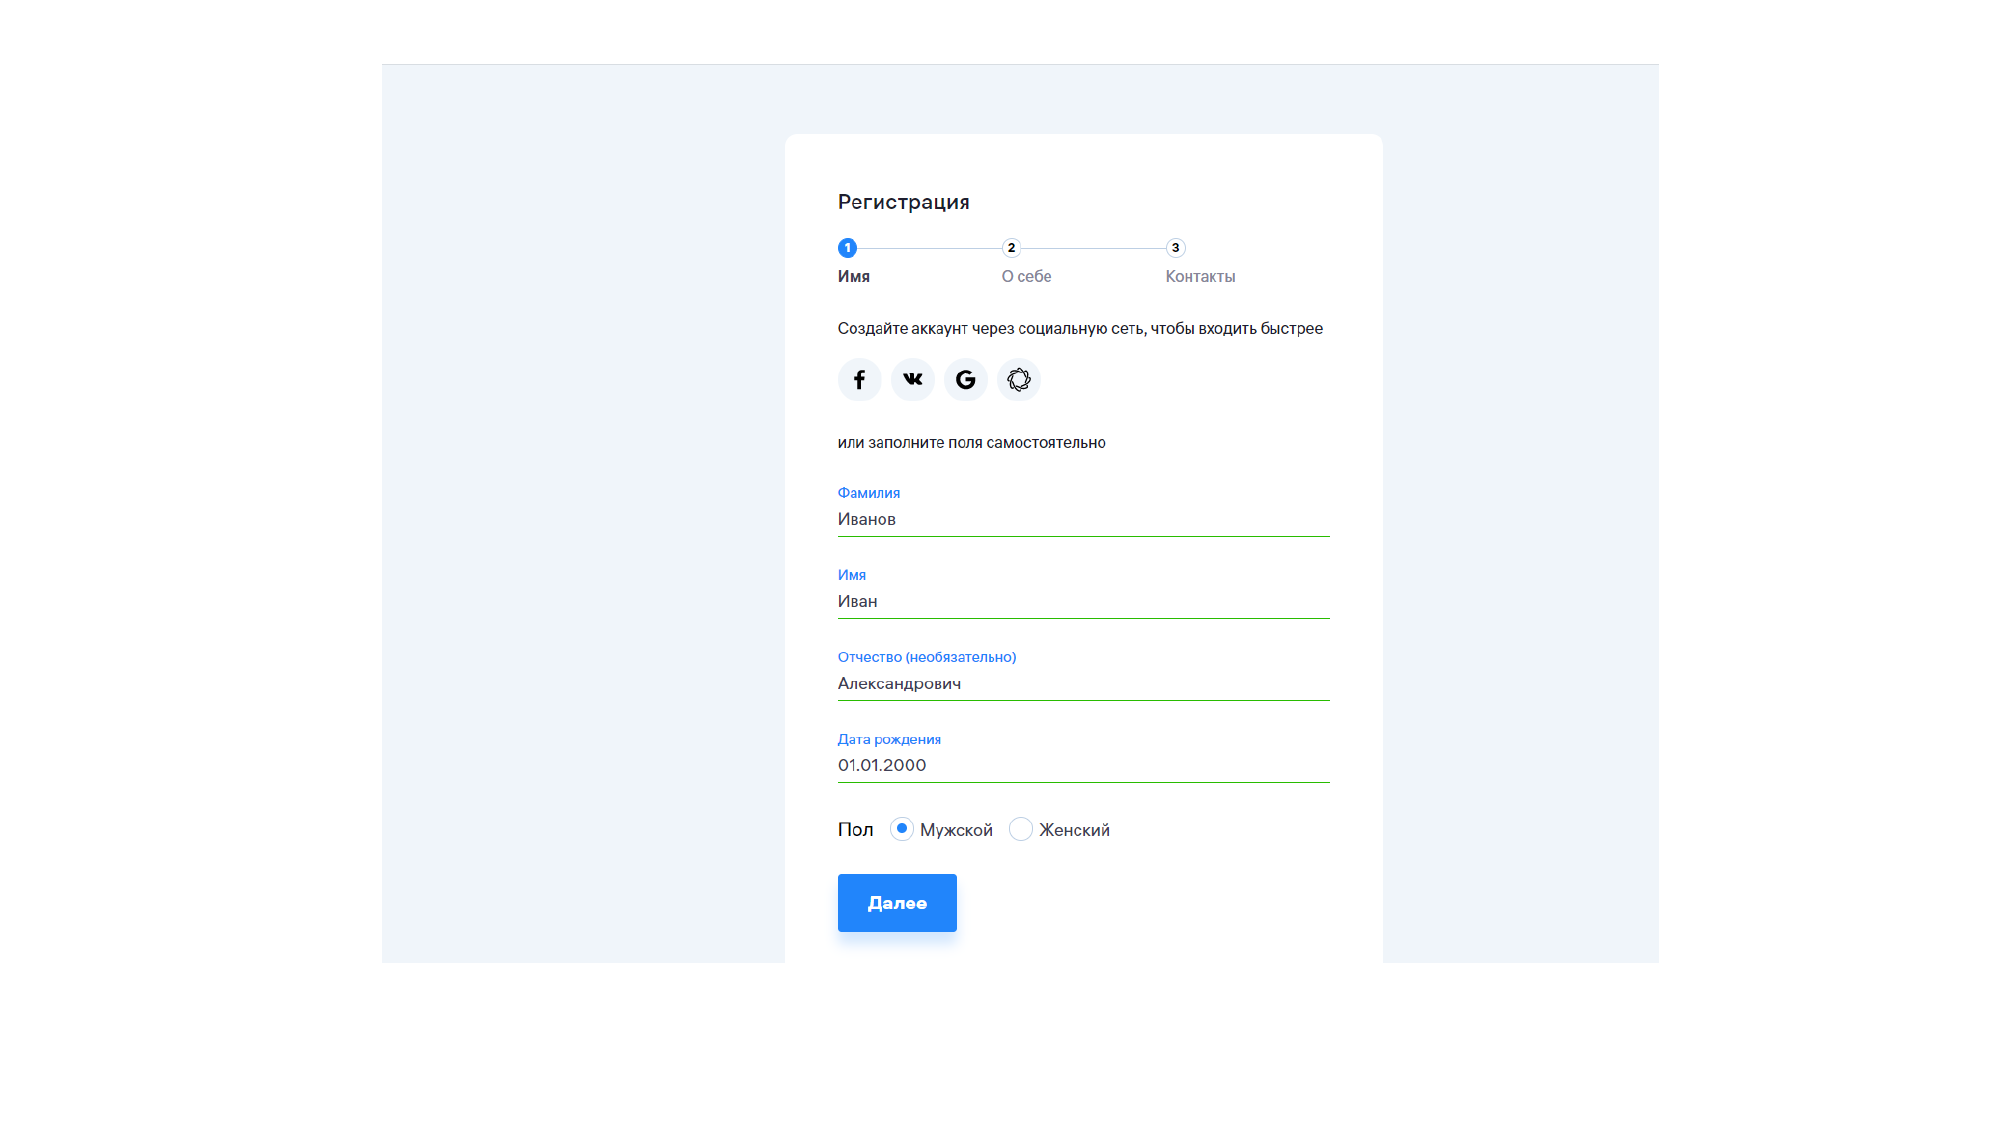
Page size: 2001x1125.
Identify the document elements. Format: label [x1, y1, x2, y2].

picture [382, 63, 1659, 963]
